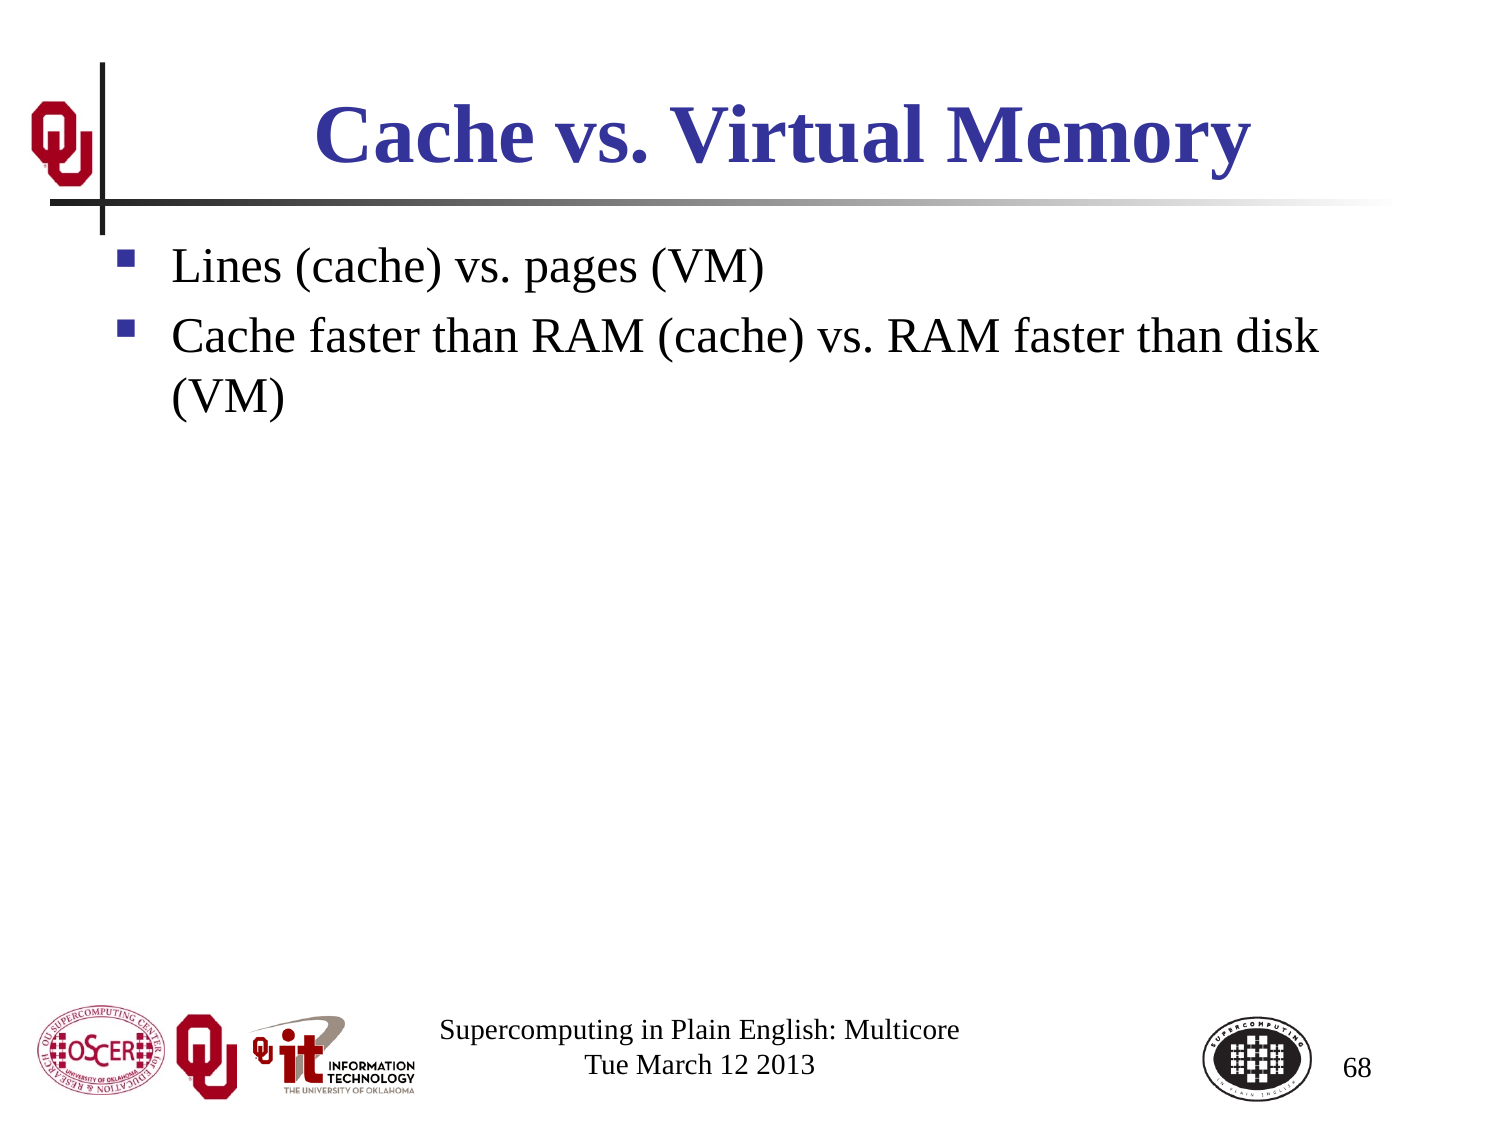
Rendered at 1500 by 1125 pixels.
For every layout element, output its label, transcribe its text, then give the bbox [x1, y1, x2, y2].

text_box Supercomputing in Plain English: Multicore Tue March 12 2013 [262, 1012, 1138, 1088]
picture [174, 1005, 425, 1104]
title Cache vs. Virtual Memory [124, 74, 1442, 187]
picture [37, 1005, 165, 1095]
picture [1200, 1091, 1314, 1104]
list Lines (cache) vs. pages (VM) Cache faster than RAM (cache) vs. RAM faster than disk (VM) [99, 224, 1401, 988]
slide_number 68 [1174, 1015, 1388, 1091]
picture [29, 99, 94, 189]
